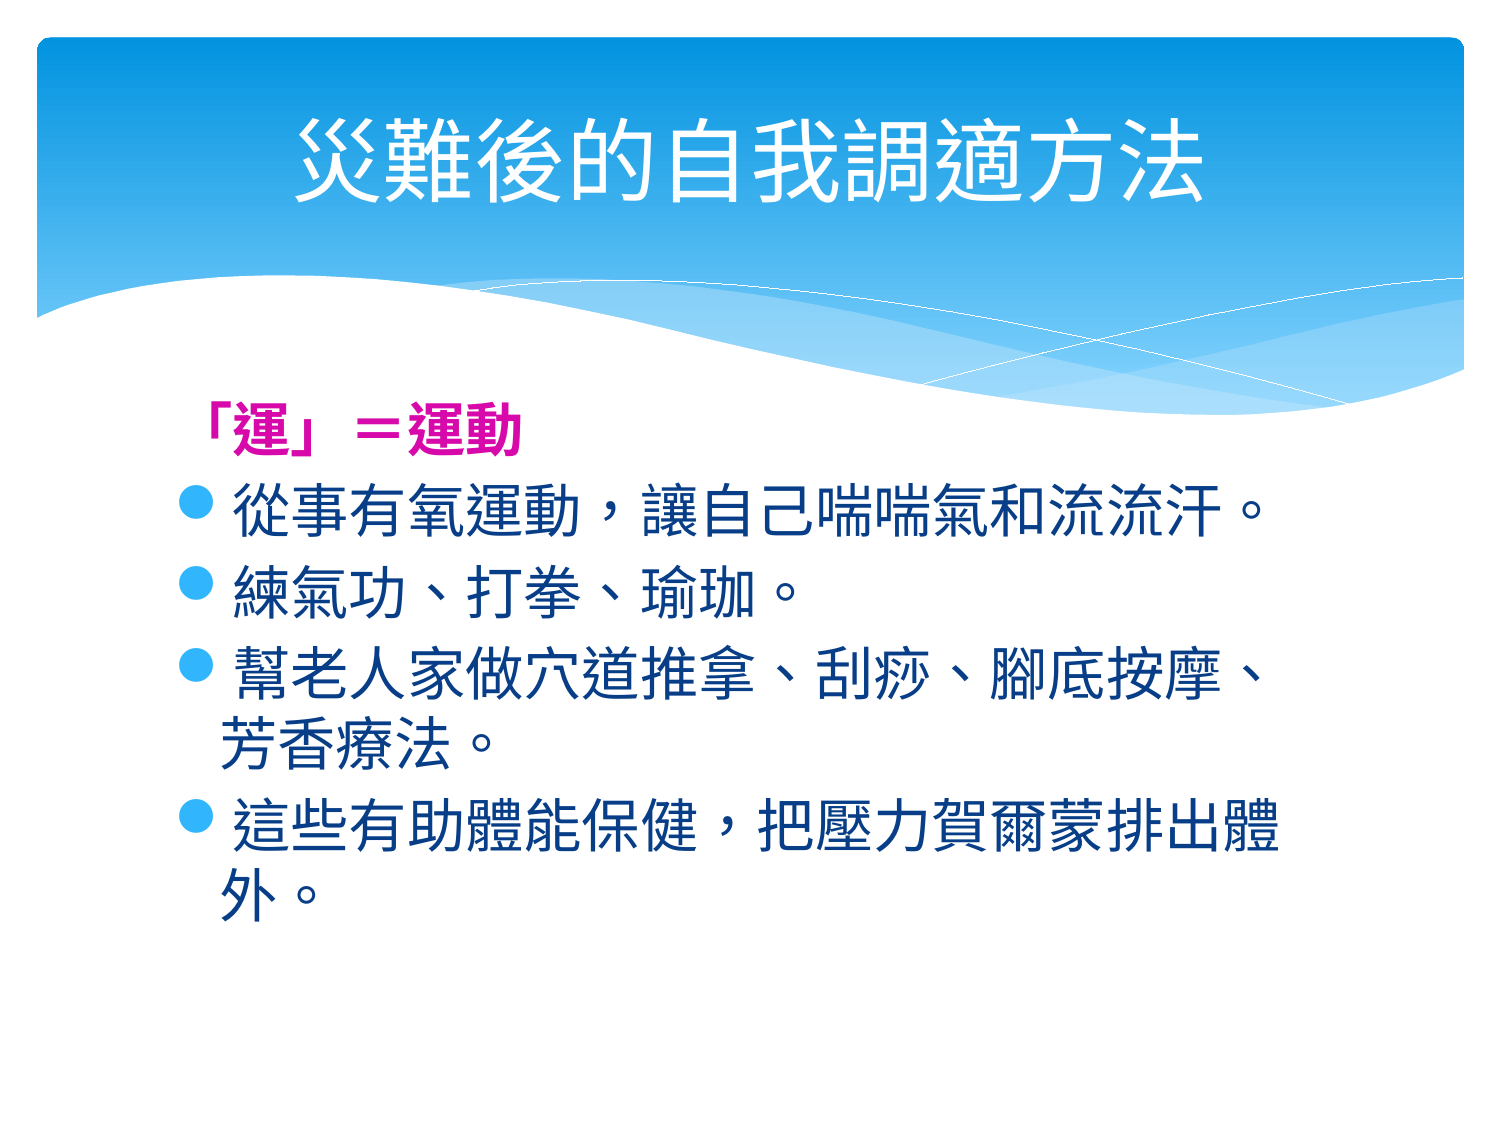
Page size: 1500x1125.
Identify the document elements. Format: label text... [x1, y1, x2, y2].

subtitle 「運」＝運動 從事有氧運動，讓自己喘喘氣和流流汗。 練氣功、打拳、瑜珈。 幫老人家做穴道推拿、刮痧、腳底按摩、芳香療法。 這些有助體能保健，把壓力賀爾蒙排出體外。 [159, 385, 1353, 1078]
title 災難後的自我調適方法 [75, 55, 1425, 261]
